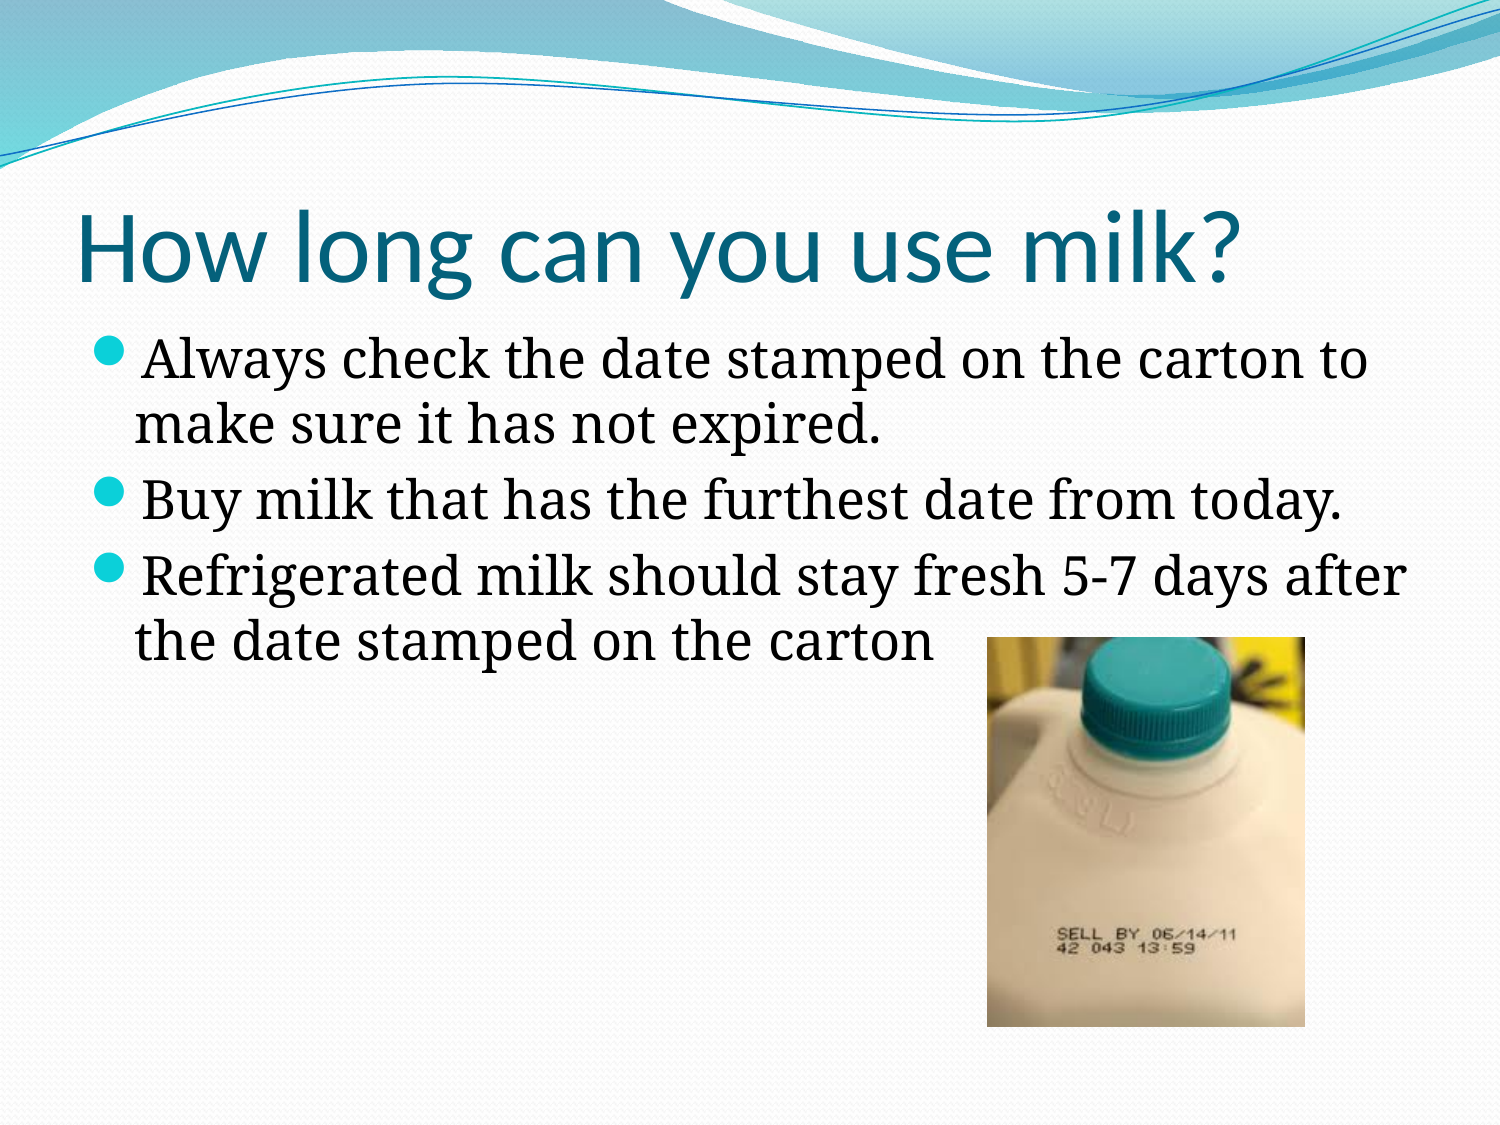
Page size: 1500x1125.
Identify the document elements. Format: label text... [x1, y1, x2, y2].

picture [987, 637, 1305, 1027]
title How long can you use milk? [75, 115, 1425, 303]
list Always check the date stamped on the carton to make sure it has not expired. Buy milk that has the furthest date from today. Refrigerated milk should stay fresh 5-7 days after the date stamped on the carton [75, 317, 1425, 1038]
